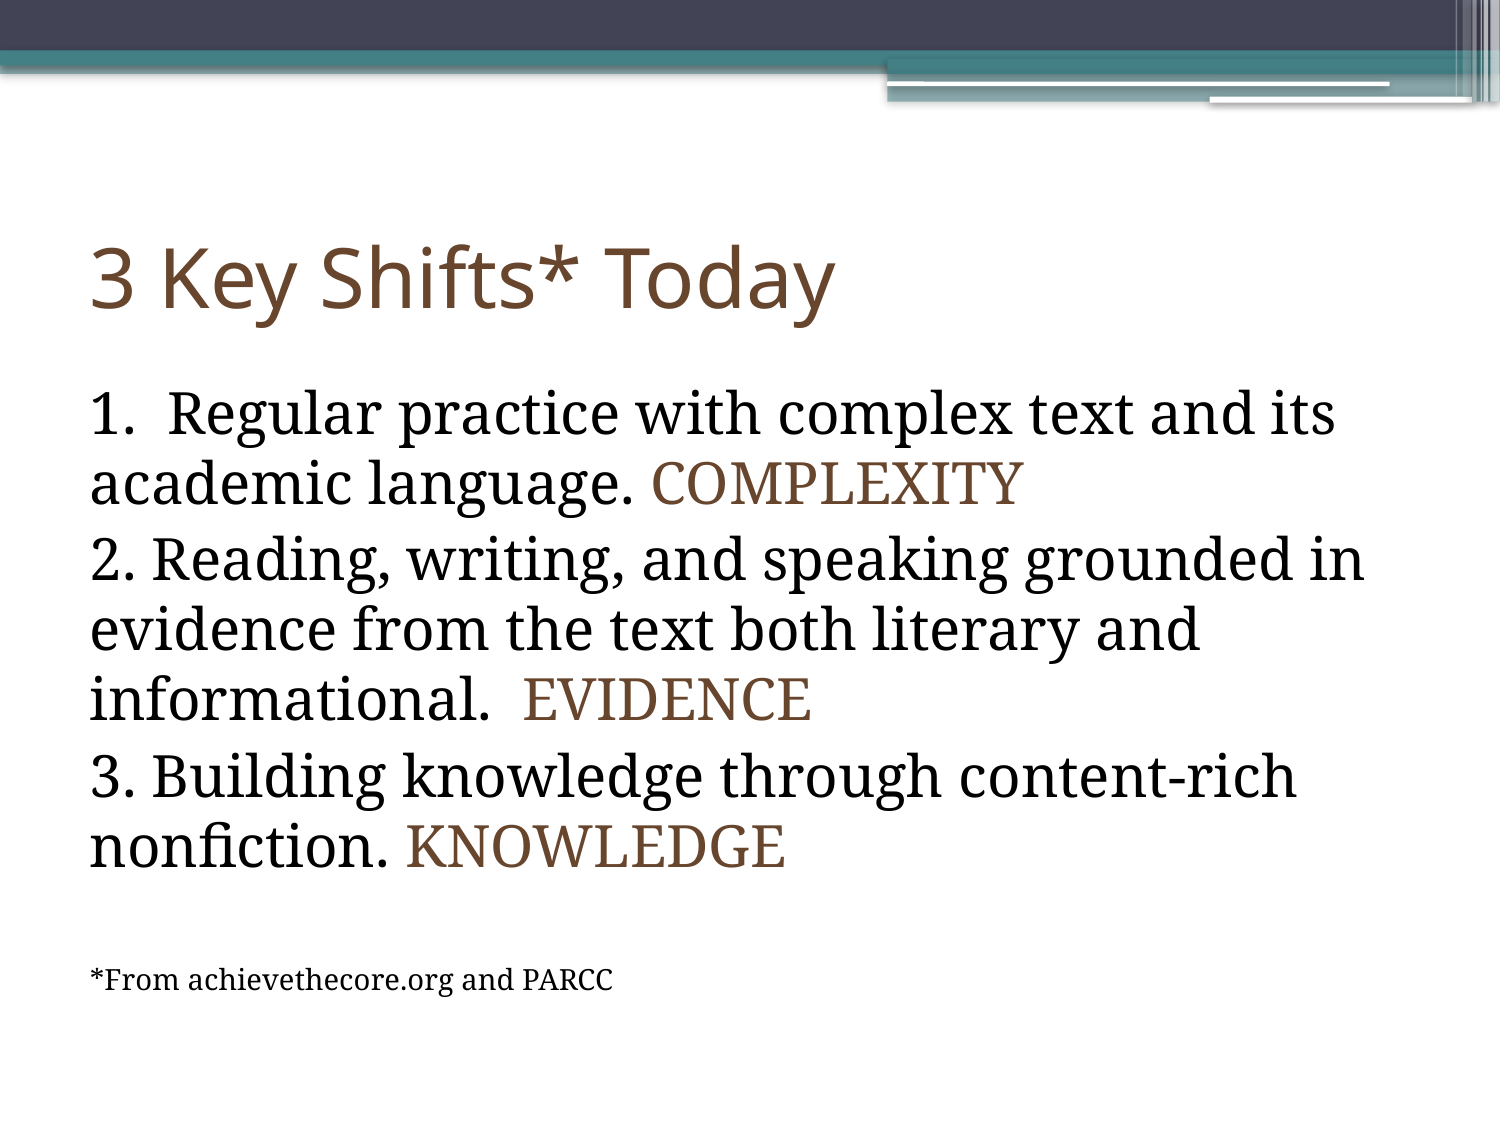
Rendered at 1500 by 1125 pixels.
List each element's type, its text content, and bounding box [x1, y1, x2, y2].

list 1. Regular practice with complex text and its academic language. COMPLEXITY 2. Reading, writing, and speaking grounded in evidence from the text both literary and informational. EVIDENCE 3. Building knowledge through content-rich nonfiction. KNOWLEDGE *From achievethecore.org and PARCC [75, 368, 1425, 1079]
title 3 Key Shifts* Today [75, 187, 1425, 363]
